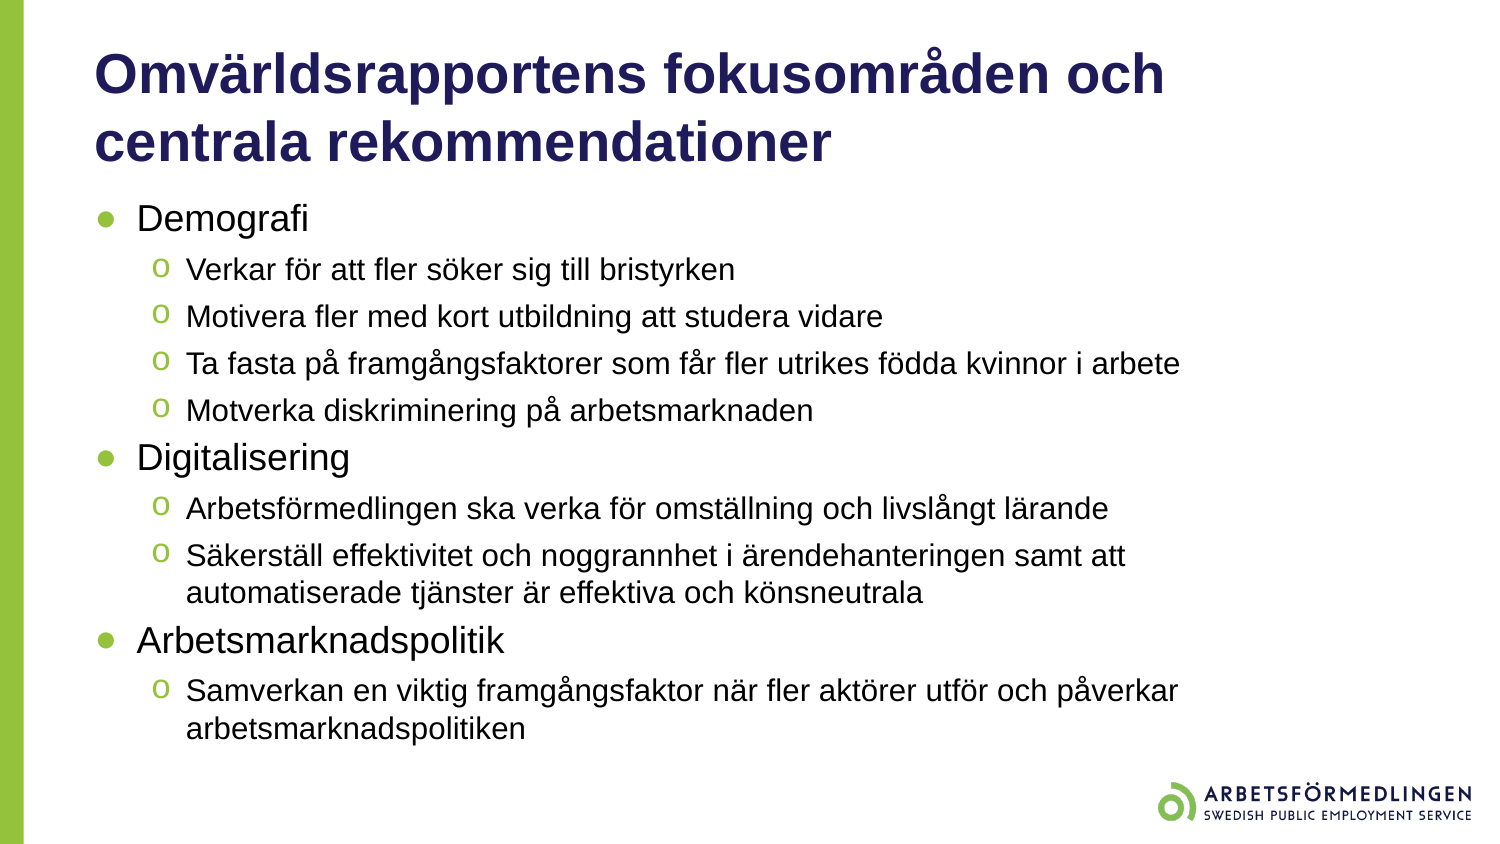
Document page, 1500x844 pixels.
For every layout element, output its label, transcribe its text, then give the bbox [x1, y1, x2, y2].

list Demografi Verkar för att fler söker sig till bristyrken Motivera fler med kort utbildning att studera vidare Ta fasta på framgångsfaktorer som får fler utrikes födda kvinnor i arbete Motverka diskriminering på arbetsmarknaden Digitalisering Arbetsförmedlingen ska verka för omställning och livslångt lärande Säkerställ effektivitet och noggrannhet i ärendehanteringen samt att automatiserade tjänster är effektiva och könsneutrala Arbetsmarknadspolitik Samverkan en viktig framgångsfaktor när fler aktörer utför och påverkar arbetsmarknadspolitiken [94, 199, 1312, 671]
picture [1158, 782, 1471, 821]
title Omvärldsrapportens fokusområden och centrala rekommendationer [94, 61, 1313, 173]
